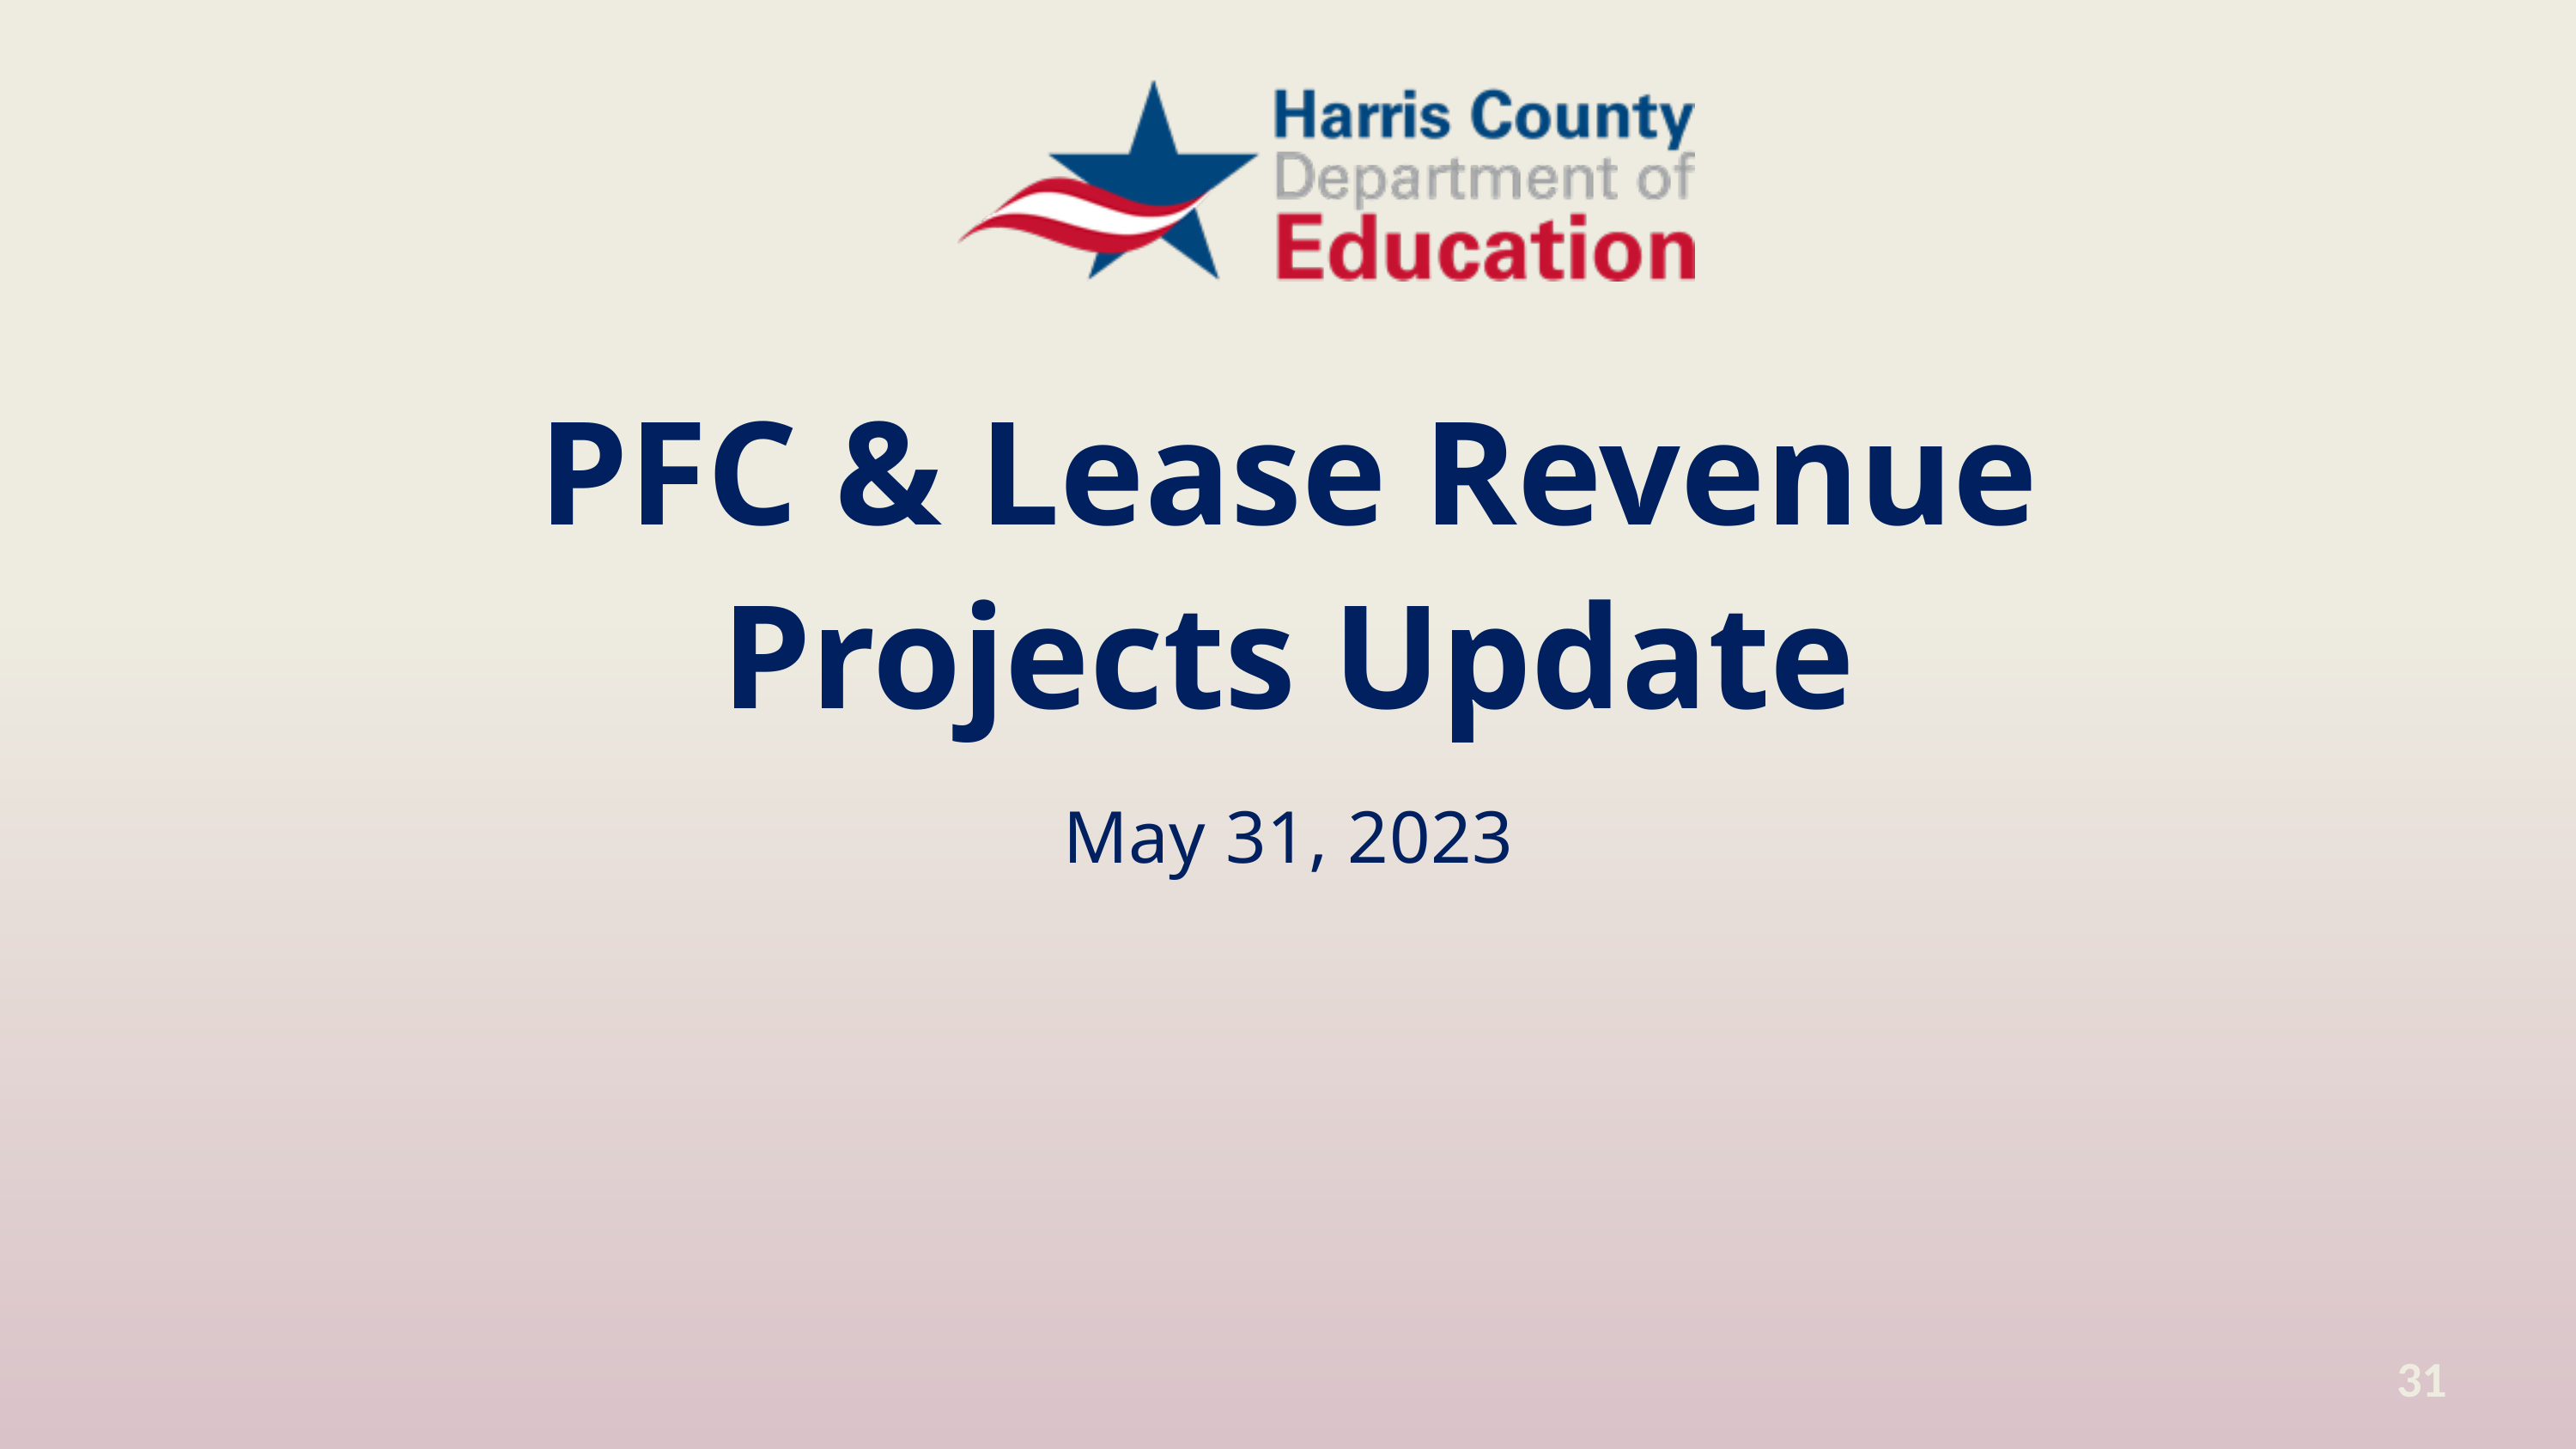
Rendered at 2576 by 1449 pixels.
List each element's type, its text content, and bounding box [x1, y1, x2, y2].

slide_number 31 [2393, 1347, 2447, 1409]
title PFC & Lease Revenue Projects Update [234, 367, 2342, 738]
picture [957, 80, 1695, 282]
text_box May 31, 2023 [495, 784, 2081, 878]
